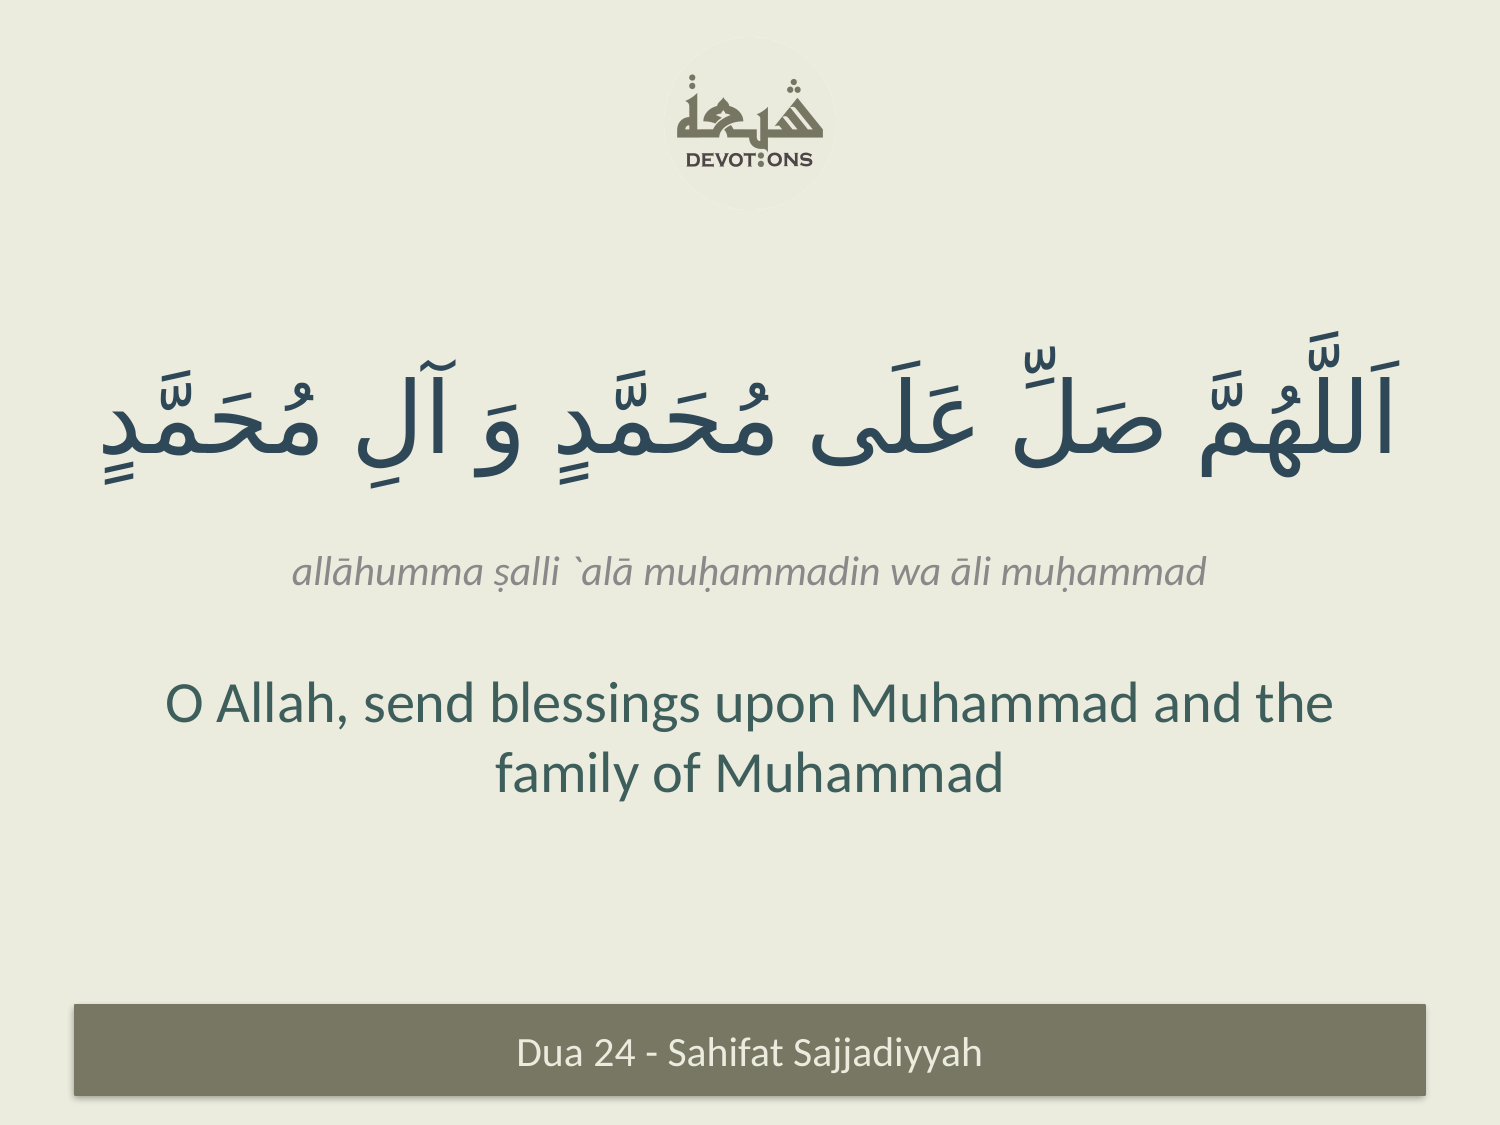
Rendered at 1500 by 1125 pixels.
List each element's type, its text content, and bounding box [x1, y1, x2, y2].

picture [656, 29, 844, 218]
text_box Dua 24 - Sahifat Sajjadiyyah [501, 1017, 999, 1083]
text_box اَللَّهُمَّ صَلِّ عَلَى مُحَمَّدٍ وَ آلِ مُحَمَّدٍ allāhumma ṣalli `alā muḥammadin wa āli muḥammad O Allah, send blessings upon Muhammad and the family of Muhammad [74, 346, 1425, 811]
text_box [74, 1004, 1426, 1096]
